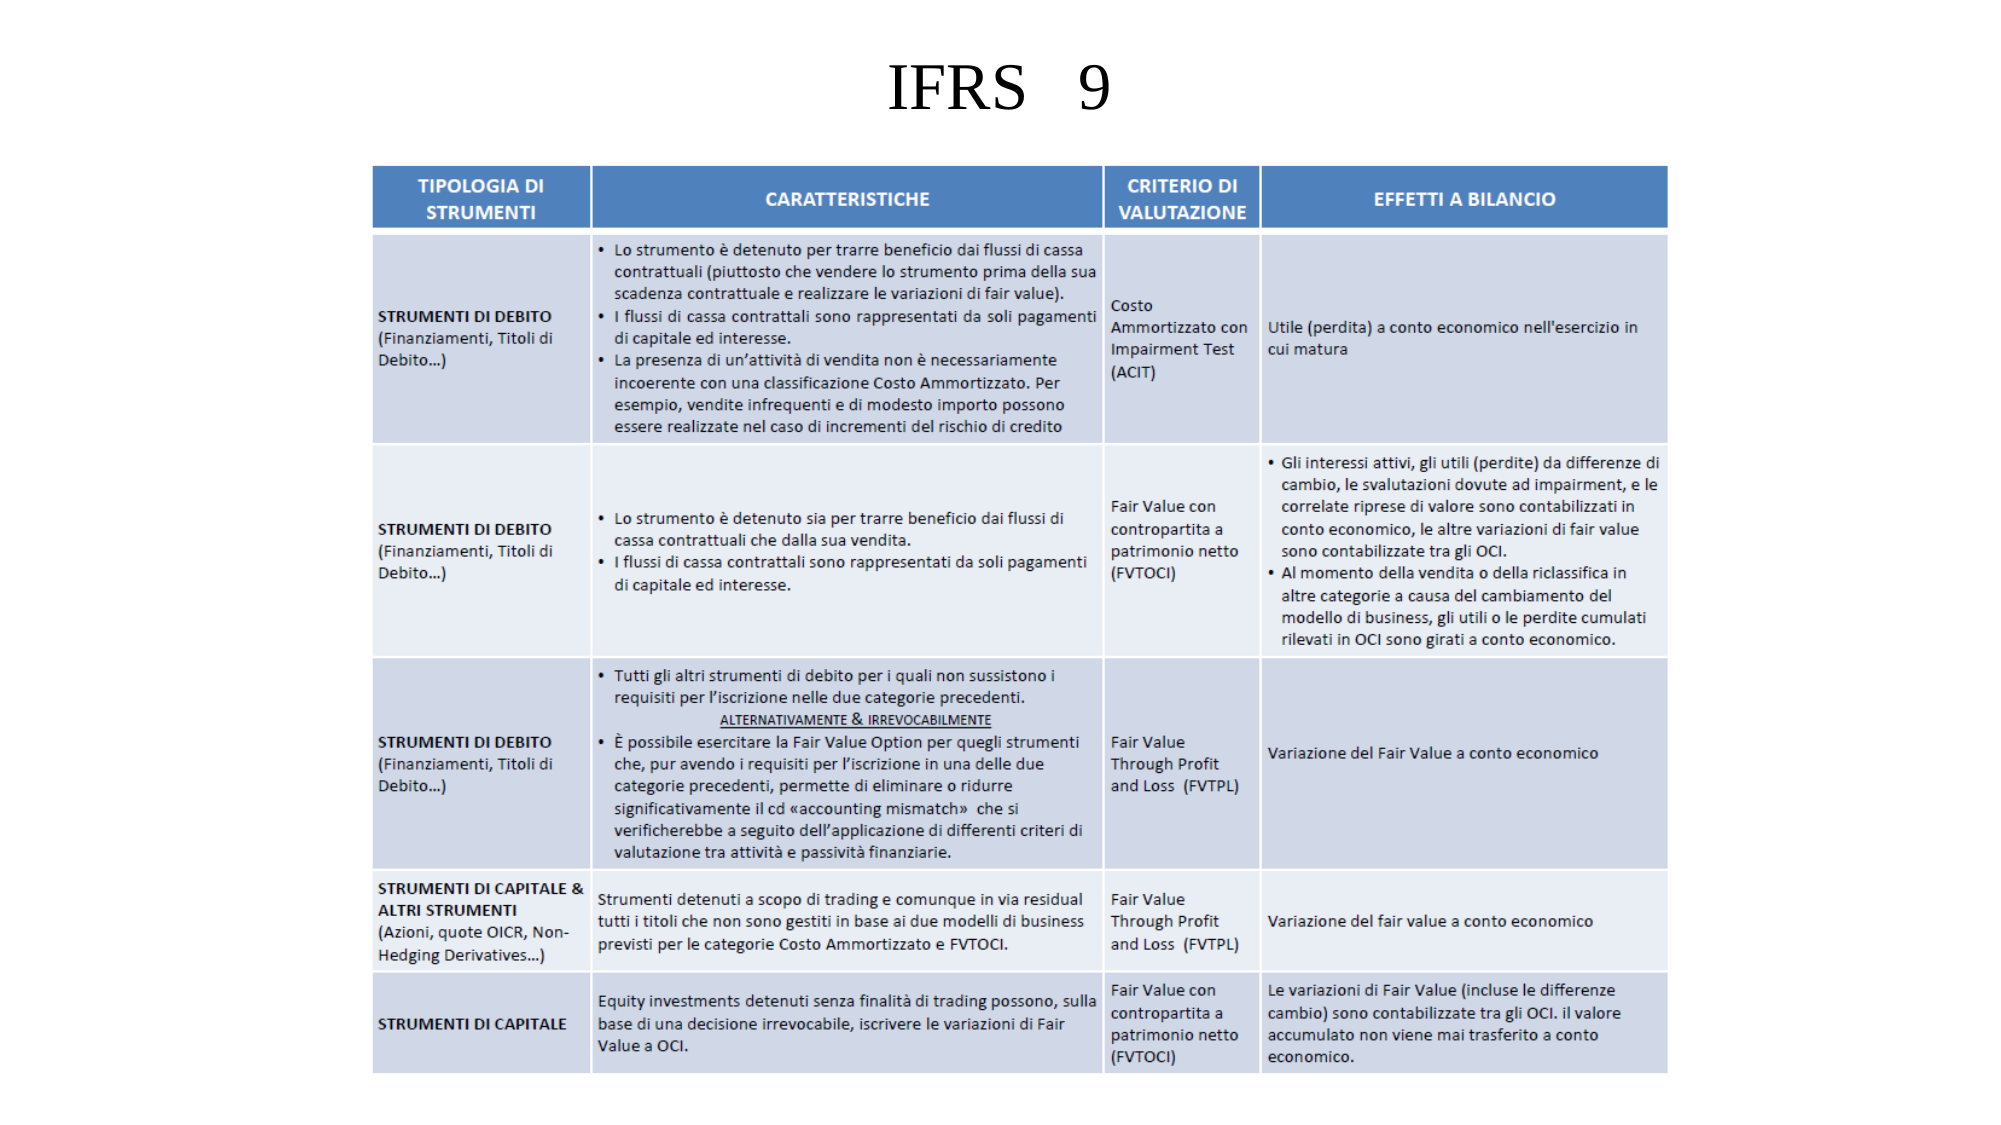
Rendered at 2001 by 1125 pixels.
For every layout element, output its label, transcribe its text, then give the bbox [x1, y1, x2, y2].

title IFRS 9 [324, 30, 1675, 135]
picture [361, 160, 1676, 1078]
